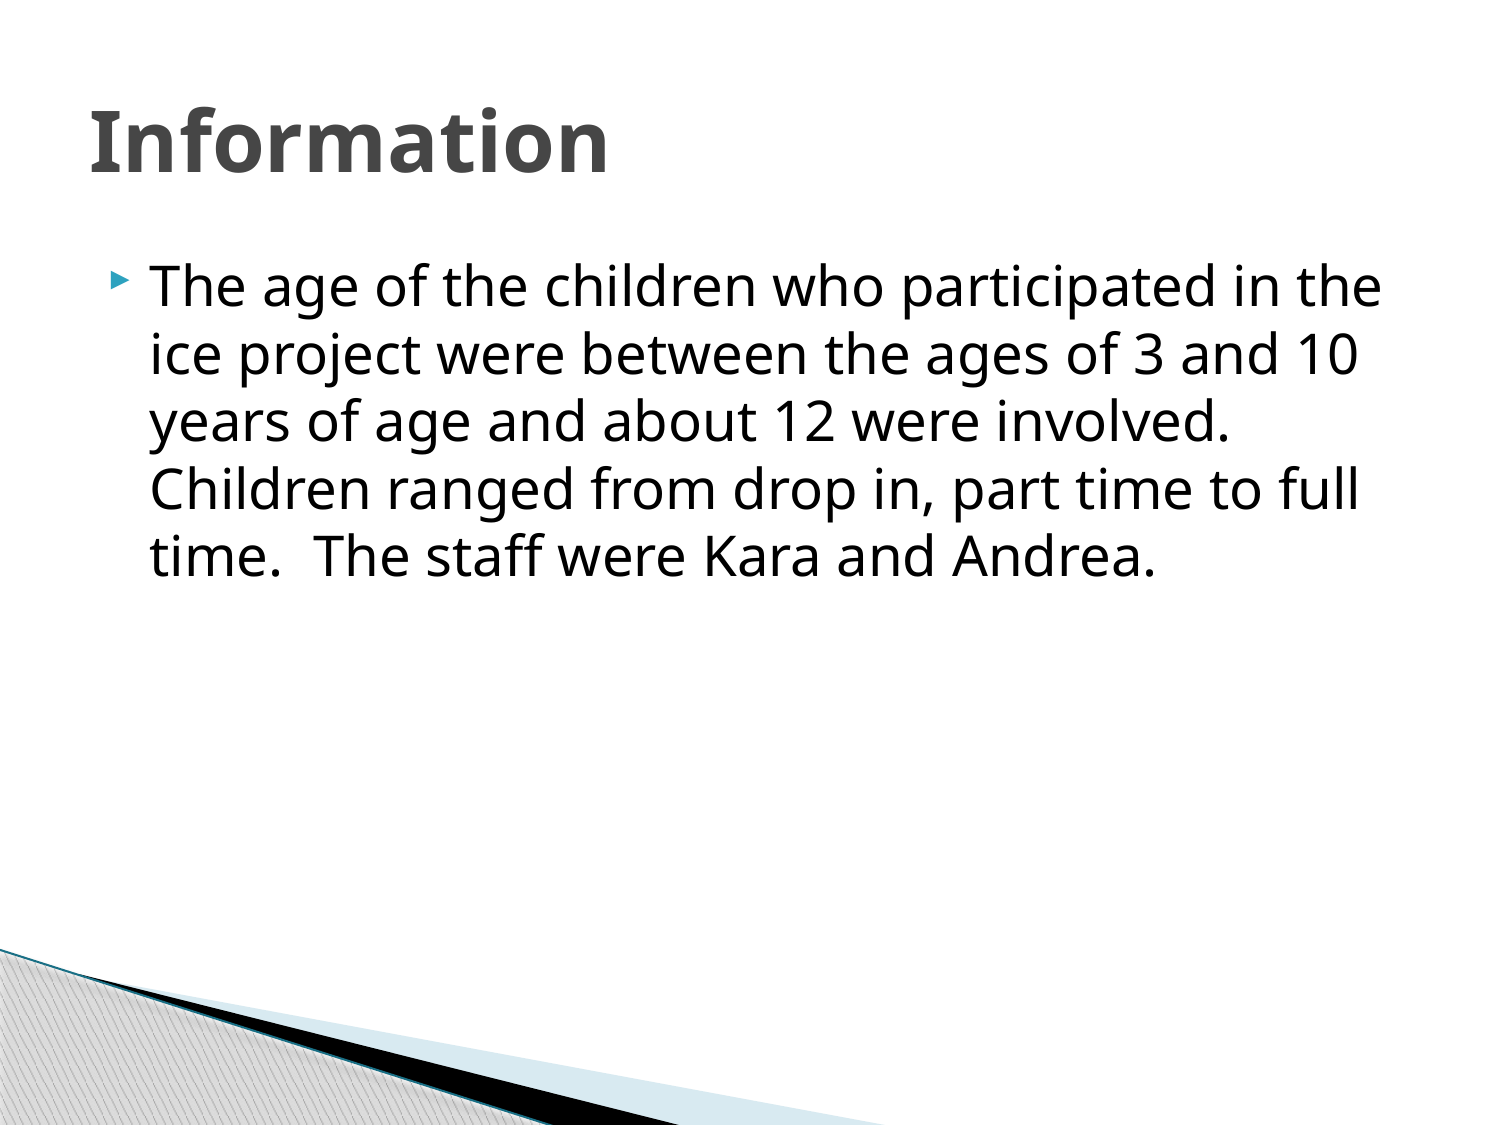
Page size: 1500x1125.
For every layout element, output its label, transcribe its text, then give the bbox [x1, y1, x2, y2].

list The age of the children who participated in the ice project were between the ages of 3 and 10 years of age and about 12 were involved. Children ranged from drop in, part time to full time. The staff were Kara and Andrea. [75, 243, 1425, 986]
title Information [75, 45, 1425, 233]
